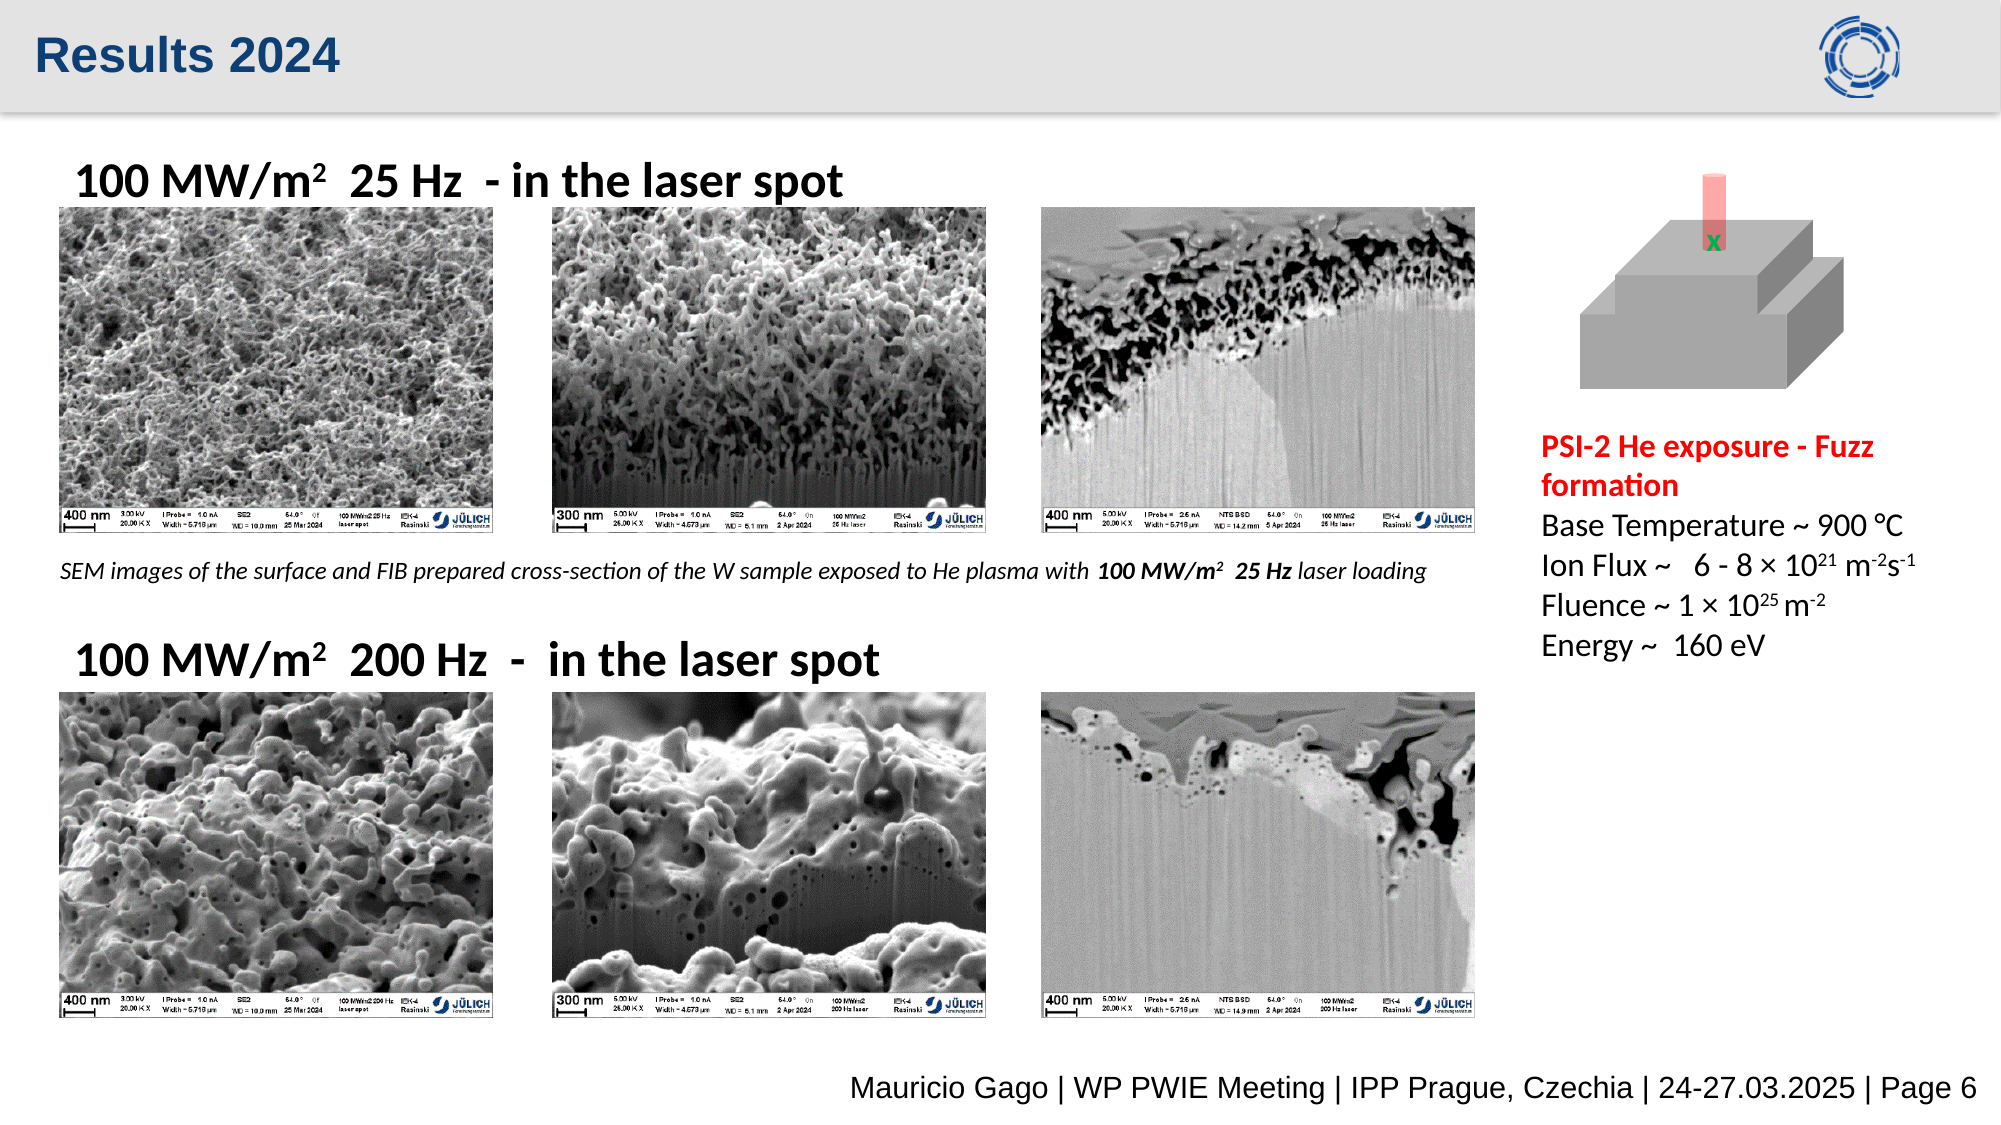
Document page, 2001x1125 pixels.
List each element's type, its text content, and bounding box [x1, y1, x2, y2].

picture [552, 207, 987, 533]
picture [1041, 692, 1475, 1018]
text_box SEM images of the surface and FIB prepared cross-section of the W sample exposed to He plasma with 100 MW/m2 25 Hz laser loading [45, 546, 1465, 592]
text_box 100 MW/m2 200 Hz - in the laser spot [59, 619, 1148, 694]
picture [58, 207, 493, 533]
text_box PSI-2 He exposure - Fuzz formation Base Temperature ~ 900 °C Ion Flux ~ 6 - 8 × 1021 m-2s-1 Fluence ~ 1 × 1025 m-2 Energy ~ 160 eV [1526, 416, 1960, 711]
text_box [1579, 173, 1844, 389]
picture [58, 692, 493, 1018]
list Results 2024 [19, 15, 1792, 98]
text_box 100 MW/m2 25 Hz - in the laser spot [59, 140, 1148, 215]
picture [552, 692, 987, 1018]
picture [1041, 207, 1475, 533]
